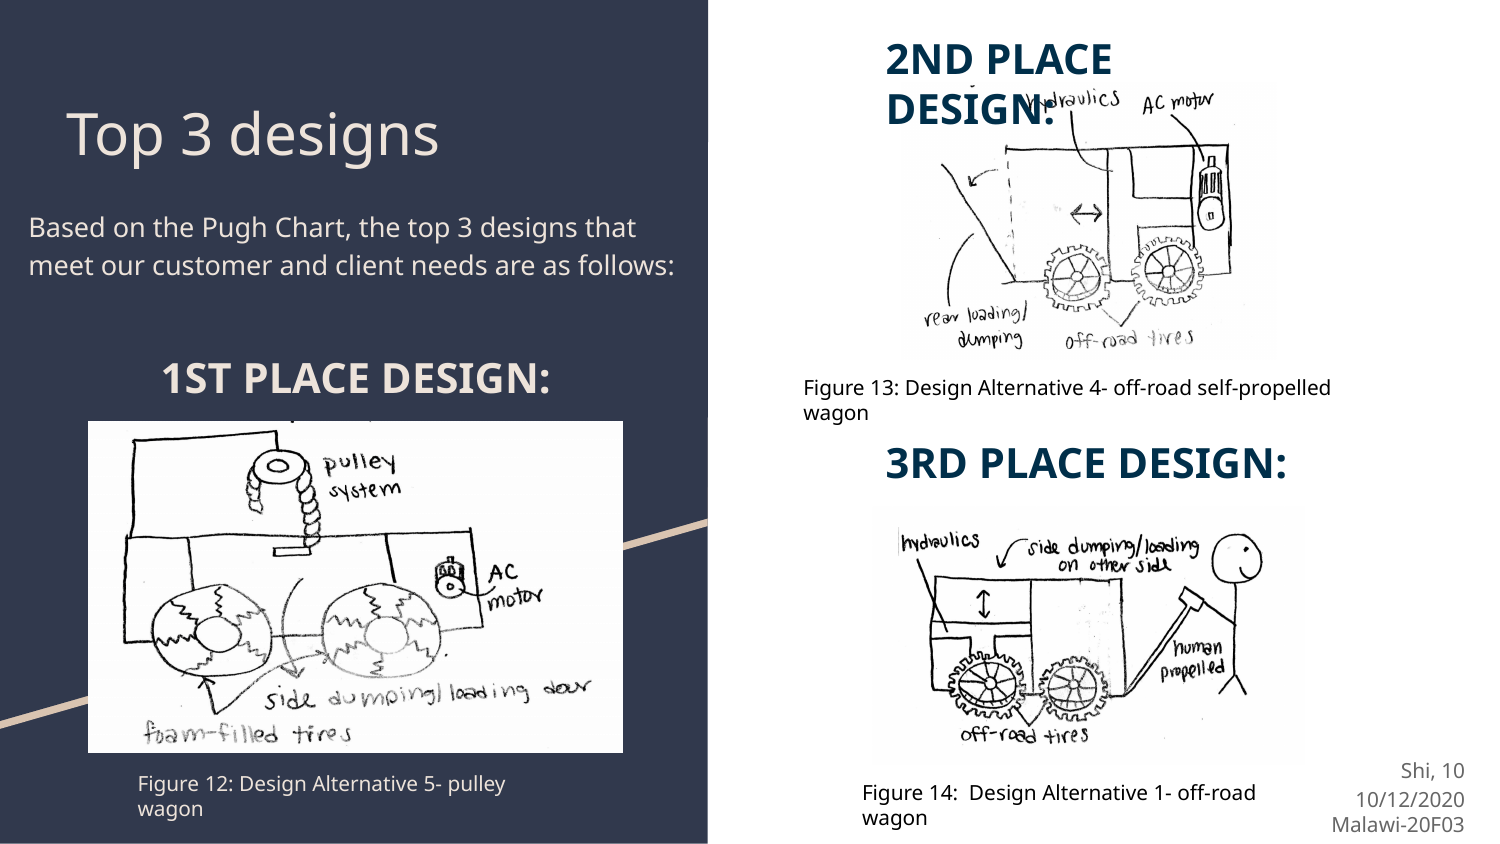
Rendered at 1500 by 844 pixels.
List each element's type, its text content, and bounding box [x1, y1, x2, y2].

picture [872, 506, 1305, 766]
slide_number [1331, 764, 1480, 830]
text_box 3RD PLACE DESIGN: [870, 425, 1307, 487]
text_box 2ND PLACE DESIGN: [870, 17, 1307, 83]
text_box Figure 13: Design Alternative 4- off-road self-propelled wagon [788, 360, 1389, 425]
title Top 3 designs [51, 82, 660, 190]
list Based on the Pugh Chart, the top 3 designs that meet our customer and client needs are as follows: [13, 190, 697, 317]
text_box Figure 14: Design Alternative 1- off-road wagon [847, 764, 1331, 830]
text_box 1ST PLACE DESIGN: [145, 336, 582, 402]
text_box Figure 12: Design Alternative 5- pulley wagon [122, 761, 580, 820]
picture [900, 81, 1277, 361]
picture [87, 421, 623, 753]
